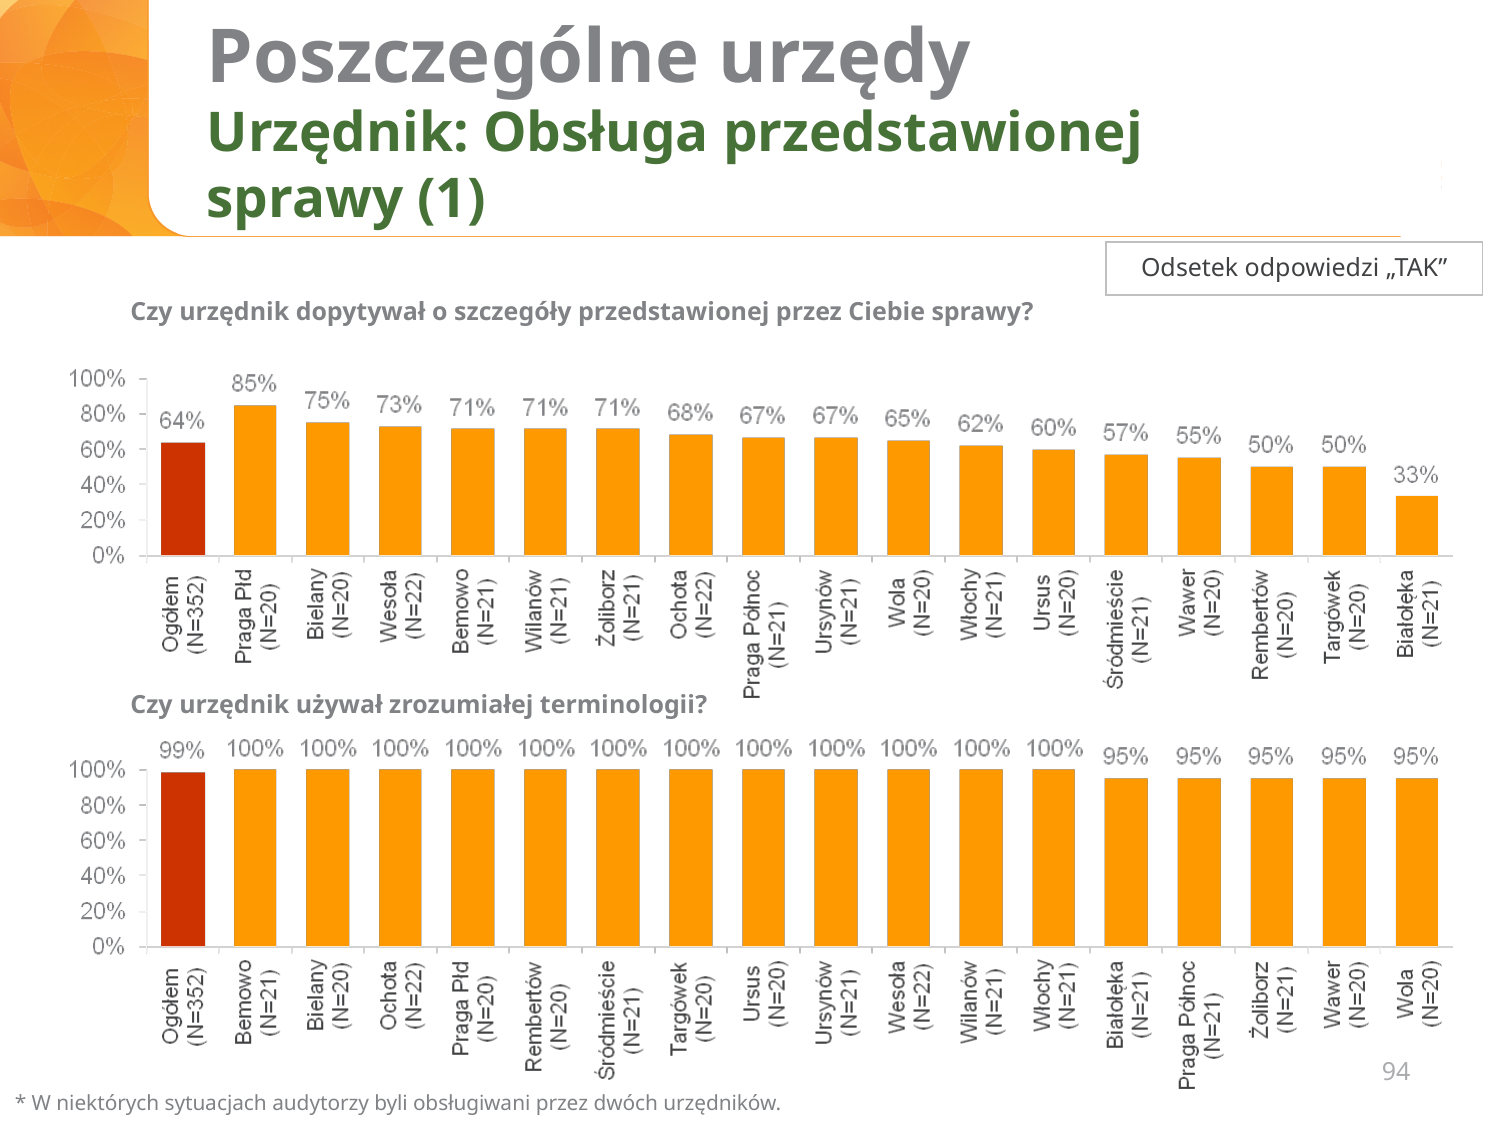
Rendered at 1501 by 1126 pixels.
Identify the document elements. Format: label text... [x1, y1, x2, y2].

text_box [56, 681, 1462, 1114]
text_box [56, 290, 1462, 681]
text_box * W niektórych sytuacjach audytorzy byli obsługiwani przez dwóch urzędników. [0, 1082, 904, 1122]
title Poszczególne urzędy Urzędnik: Obsługa przedstawionej sprawy (1) [147, 0, 1442, 237]
text_box Odsetek odpowiedzi „TAK” [1106, 242, 1483, 296]
picture [0, 0, 147, 237]
